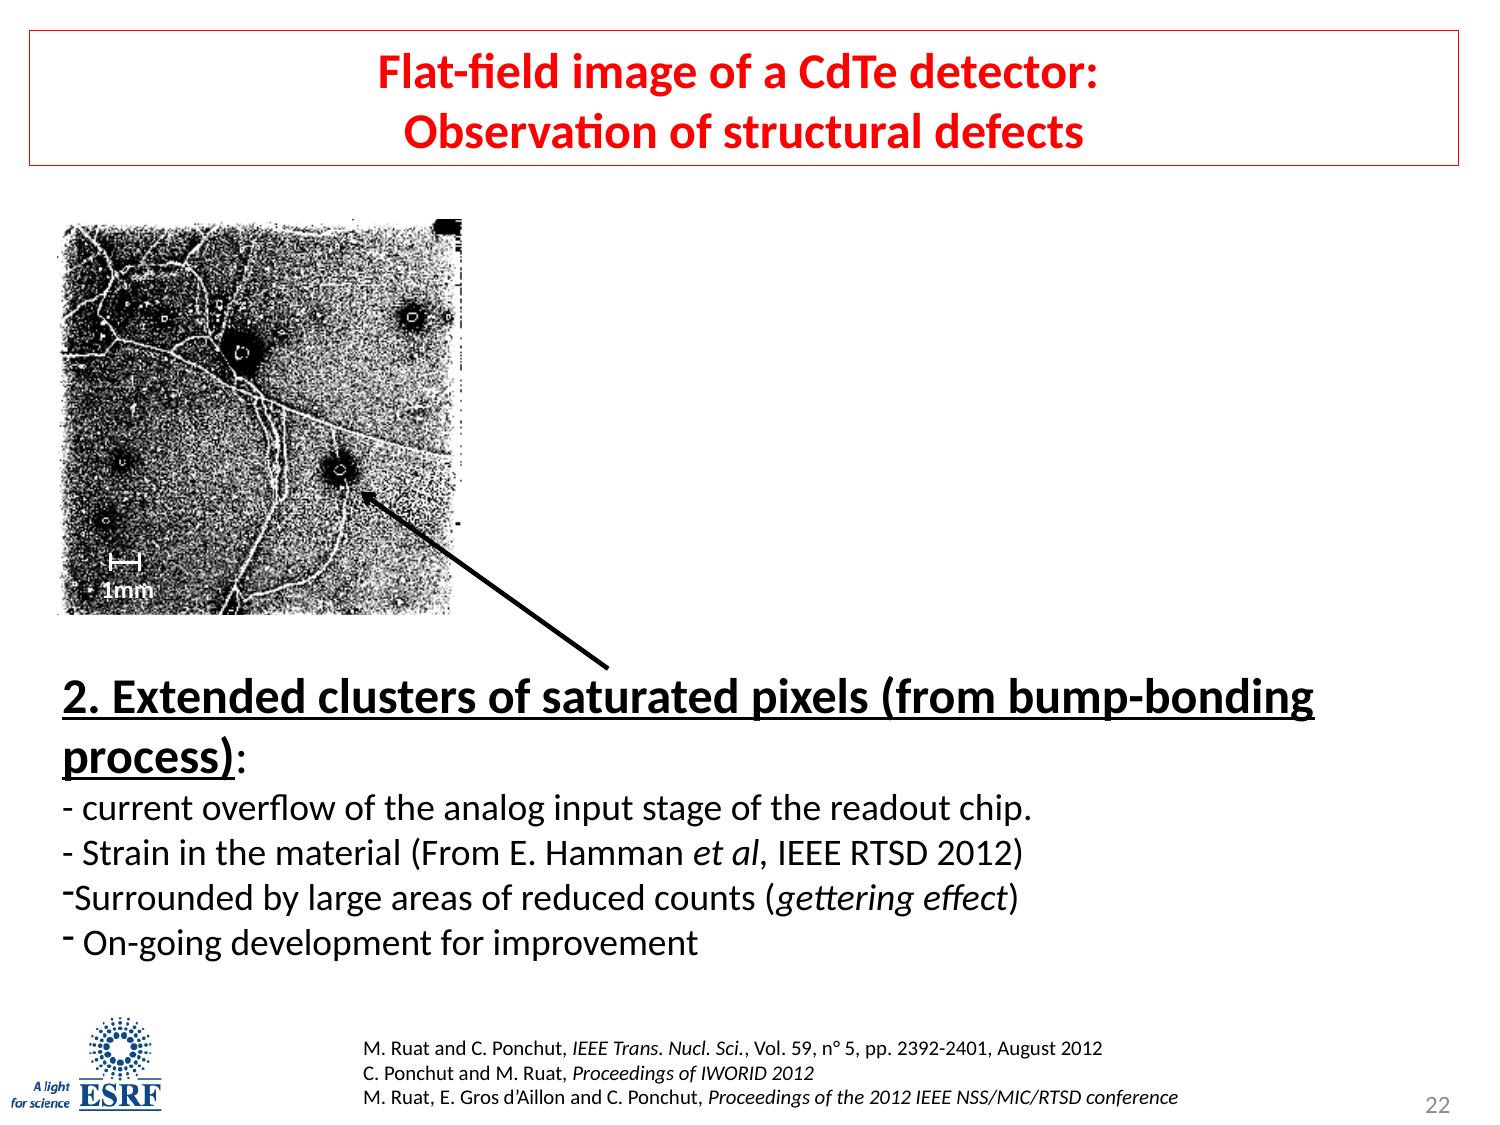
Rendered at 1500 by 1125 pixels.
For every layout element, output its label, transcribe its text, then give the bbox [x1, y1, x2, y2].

text_box 2. Extended clusters of saturated pixels (from bump-bonding process): - current overflow of the analog input stage of the readout chip. - Strain in the material (From E. Hamman et al, IEEE RTSD 2012) Surrounded by large areas of reduced counts (gettering effect) On-going development for improvement [47, 655, 1500, 971]
text_box Flat-field image of a CdTe detector: Observation of structural defects [29, 30, 1459, 166]
slide_number 22 [1383, 1084, 1493, 1123]
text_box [359, 491, 609, 669]
picture [0, 1006, 172, 1125]
text_box M. Ruat and C. Ponchut, IEEE Trans. Nucl. Sci., Vol. 59, n° 5, pp. 2392-2401, August 2012 C. Ponchut and M. Ruat, Proceedings of IWORID 2012 M. Ruat, E. Gros d’Aillon and C. Ponchut, Proceedings of the 2012 IEEE NSS/MIC/RTSD conference [348, 1026, 1229, 1117]
picture [56, 218, 462, 615]
